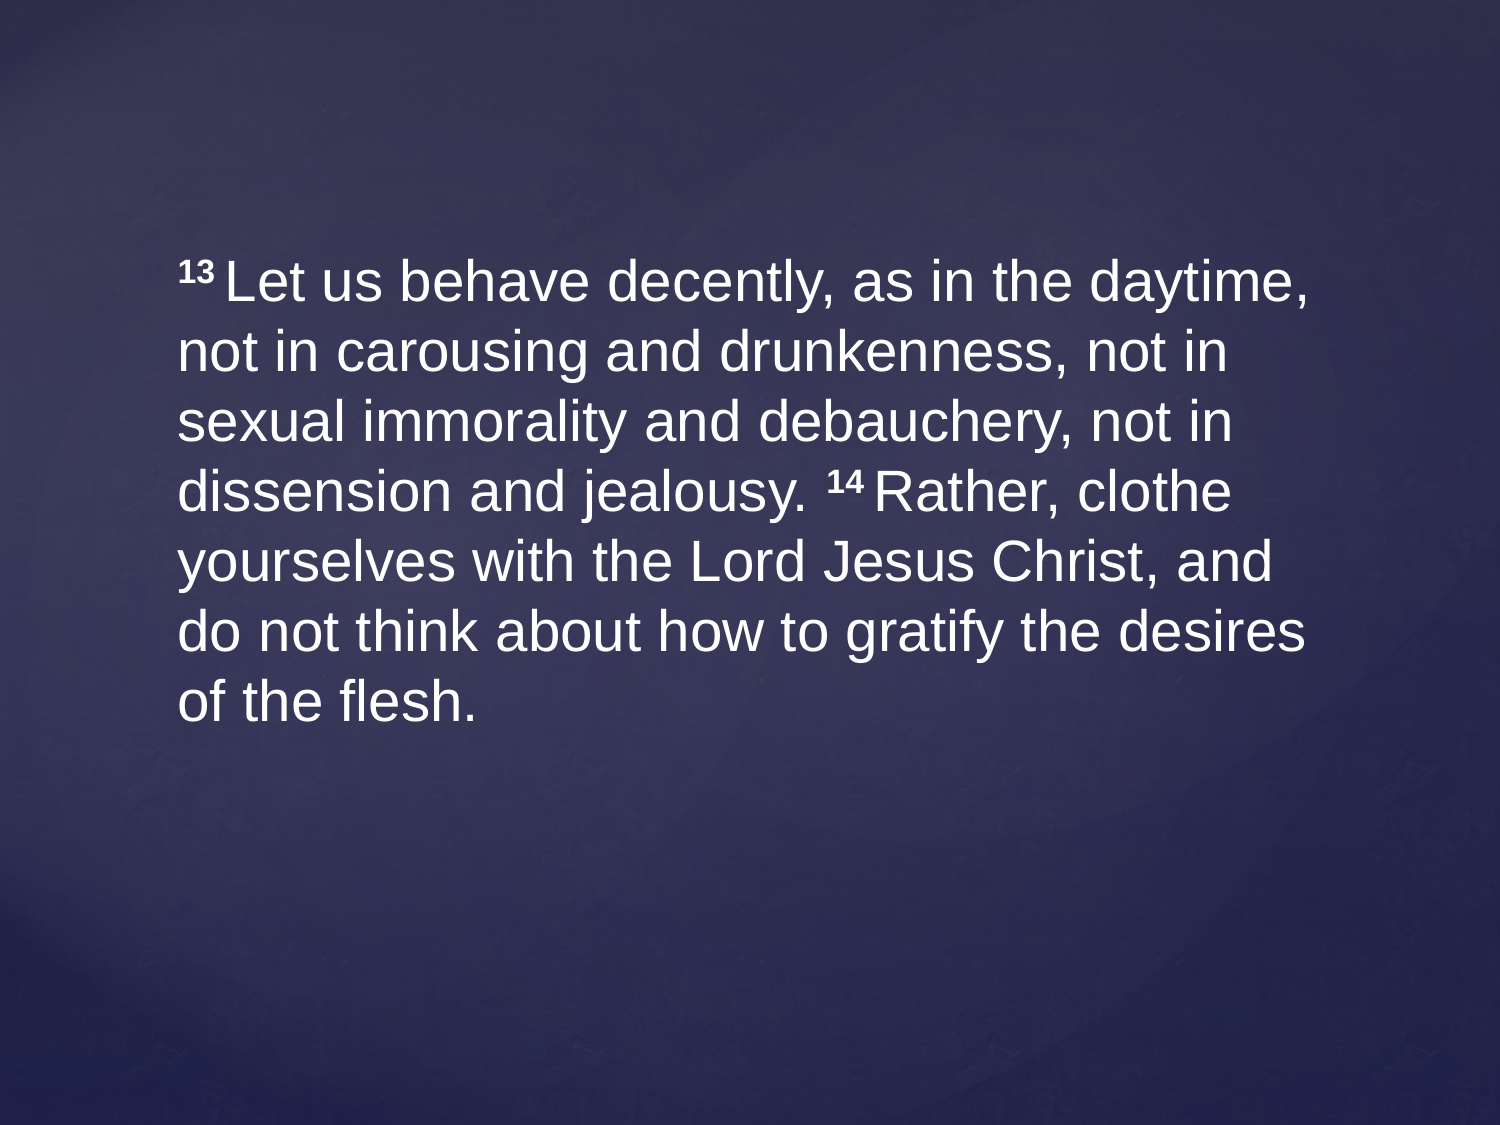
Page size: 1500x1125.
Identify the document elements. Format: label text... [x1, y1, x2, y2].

text_box 13 Let us behave decently, as in the daytime, not in carousing and drunkenness, not in sexual immorality and debauchery, not in dissension and jealousy. 14 Rather, clothe yourselves with the Lord Jesus Christ, and do not think about how to gratify the desires of the flesh. [162, 235, 1338, 740]
